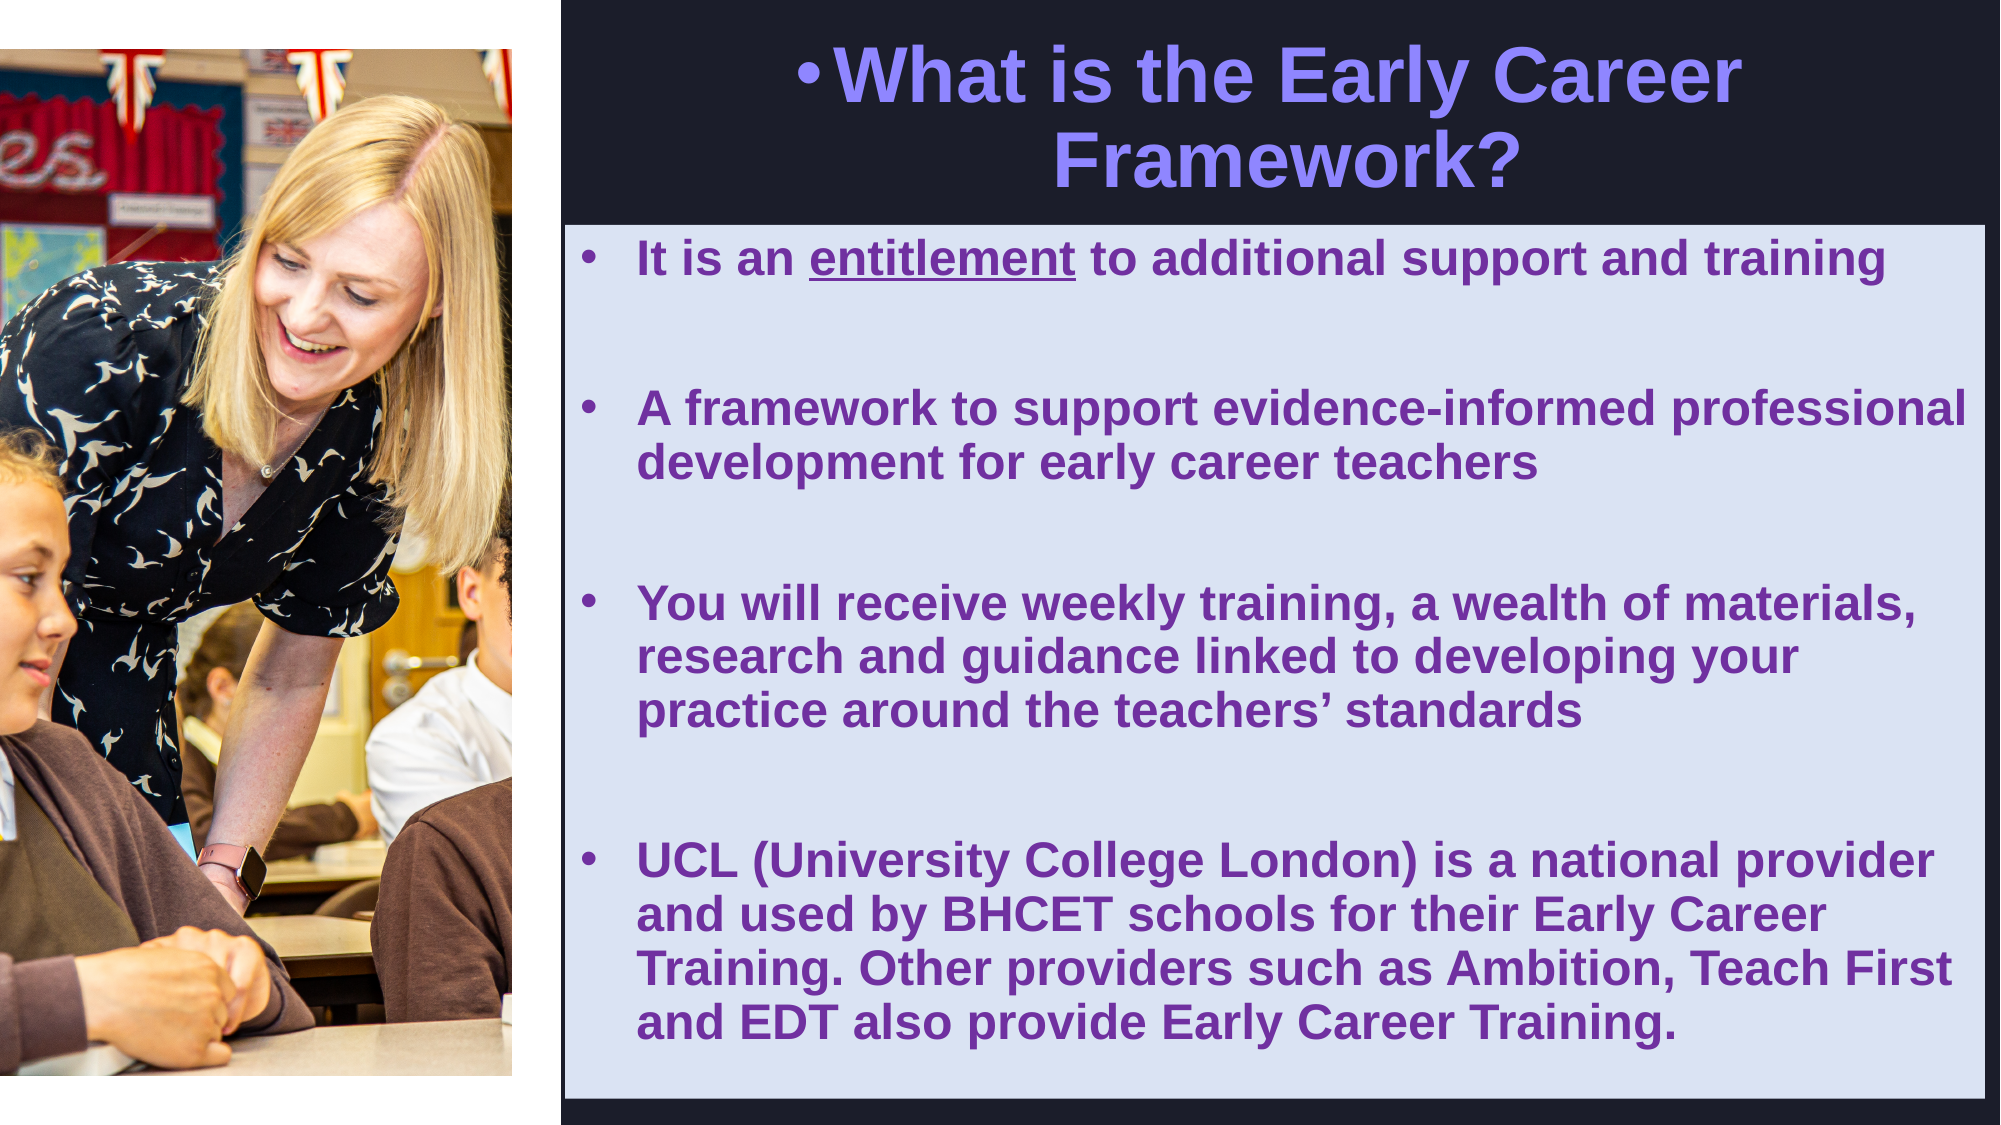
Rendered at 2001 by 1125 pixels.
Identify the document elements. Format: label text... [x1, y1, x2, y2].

picture [0, 49, 512, 1076]
list It is an entitlement to additional support and training A framework to support evidence-informed professional development for early career teachers You will receive weekly training, a wealth of materials, research and guidance linked to developing your practice around the teachers’ standards UCL (University College London) is a national provider and used by BHCET schools for their Early Career Training. Other providers such as Ambition, Teach First and EDT also provide Early Career Training. [565, 224, 1985, 1099]
list What is the Early Career Framework? [750, 26, 1790, 162]
